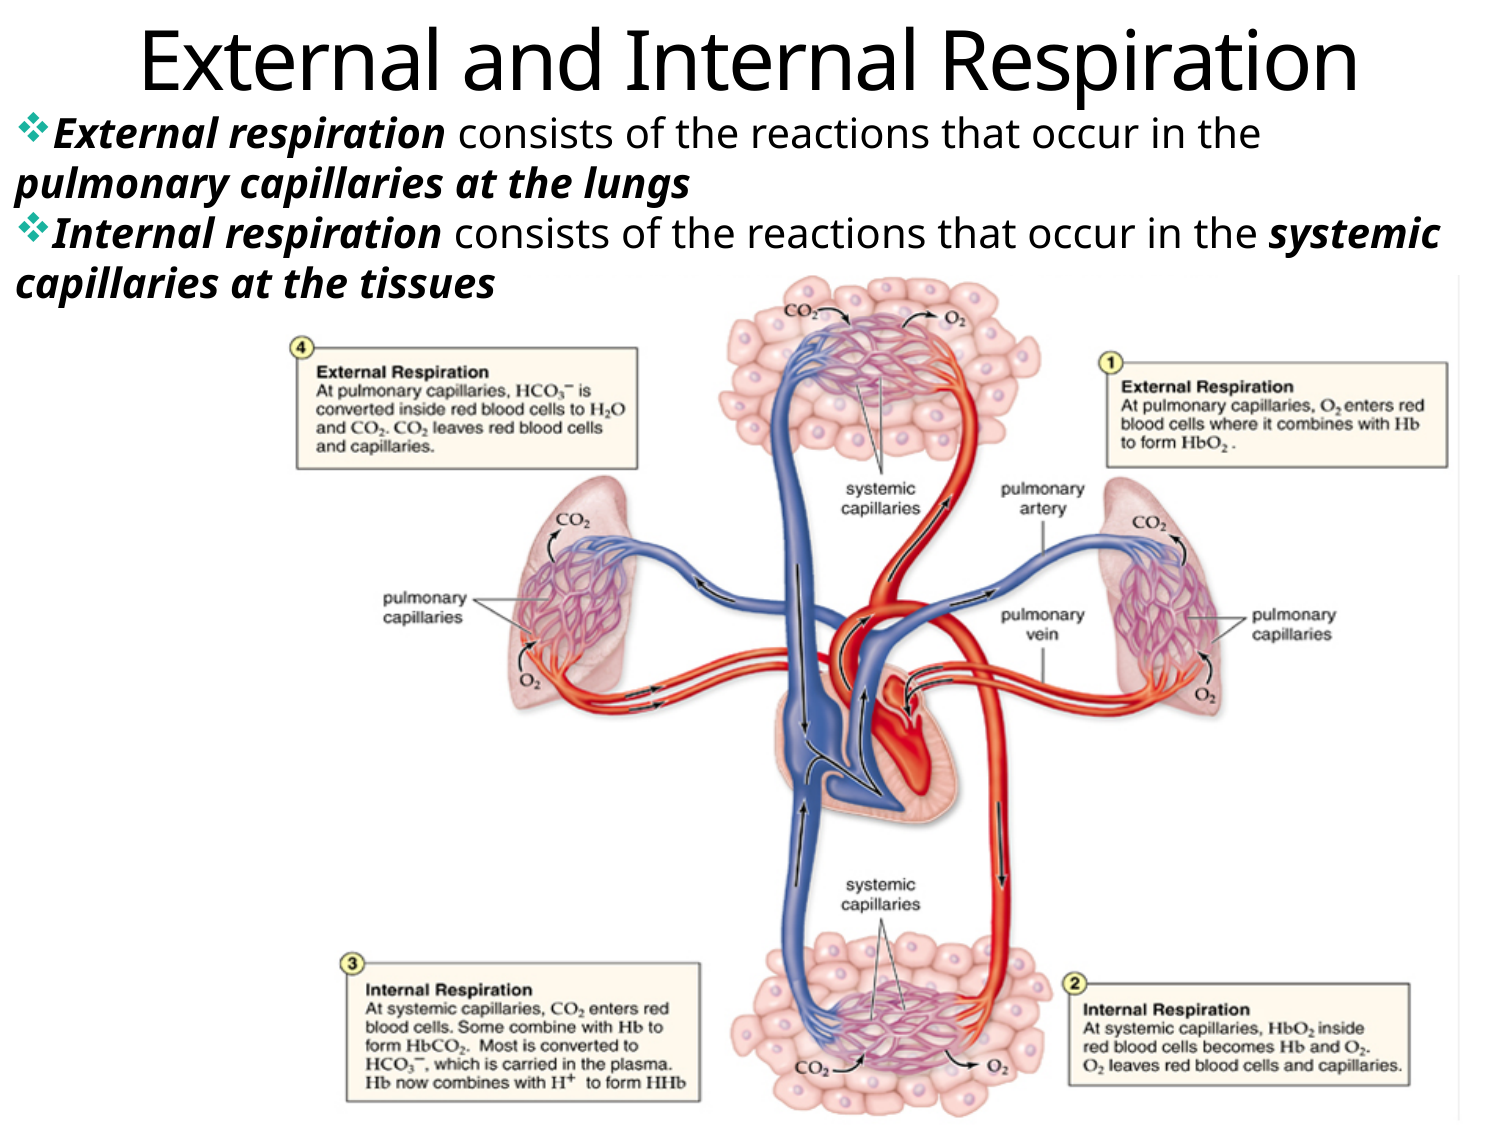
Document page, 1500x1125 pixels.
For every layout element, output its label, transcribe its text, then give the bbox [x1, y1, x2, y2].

title External and Internal Respiration [75, 0, 1425, 99]
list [284, 274, 1463, 1125]
text_box External respiration consists of the reactions that occur in the pulmonary capillaries at the lungs Internal respiration consists of the reactions that occur in the systemic capillaries at the tissues [0, 99, 1500, 315]
